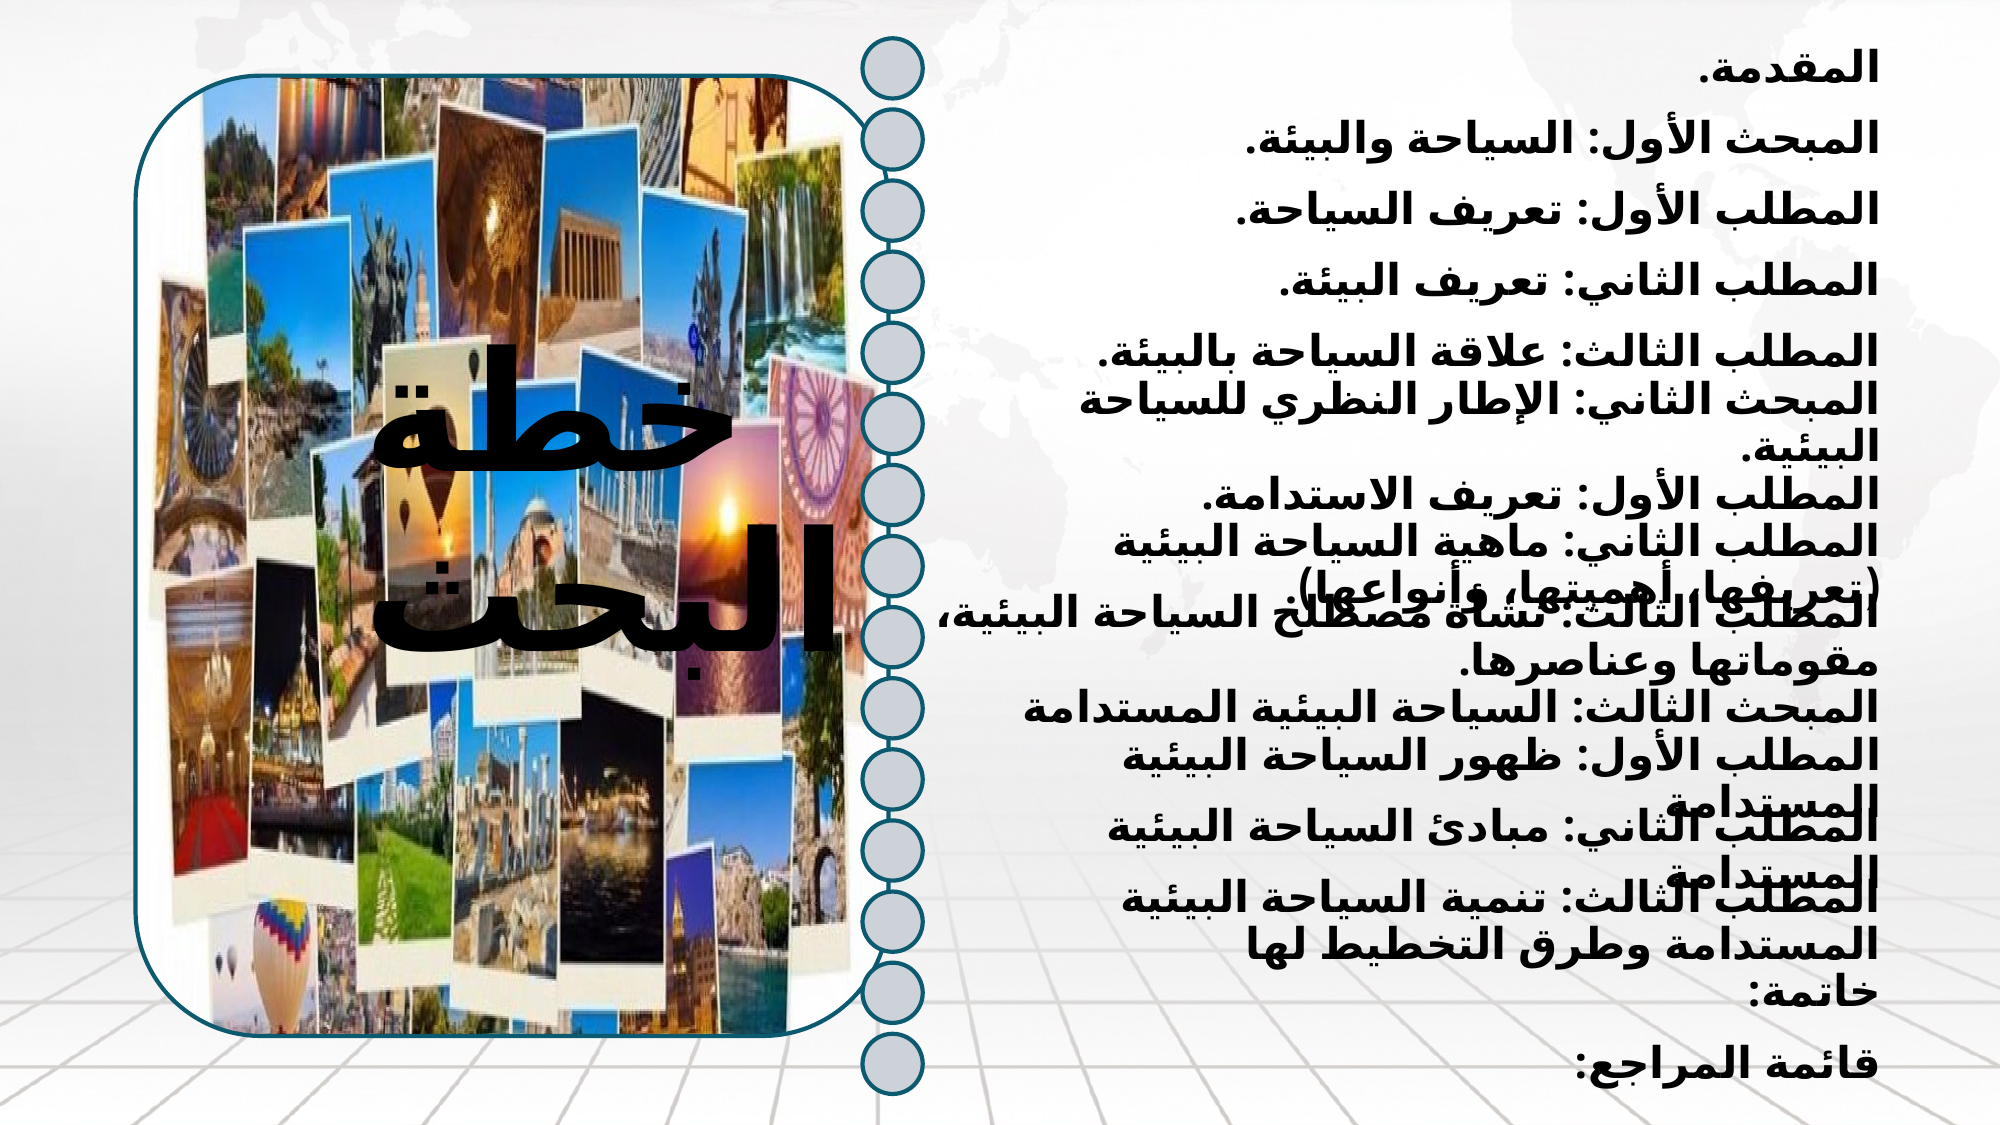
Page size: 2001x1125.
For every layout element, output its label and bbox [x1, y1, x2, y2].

picture [0, 0, 2000, 1125]
text_box [79, 37, 1951, 1095]
